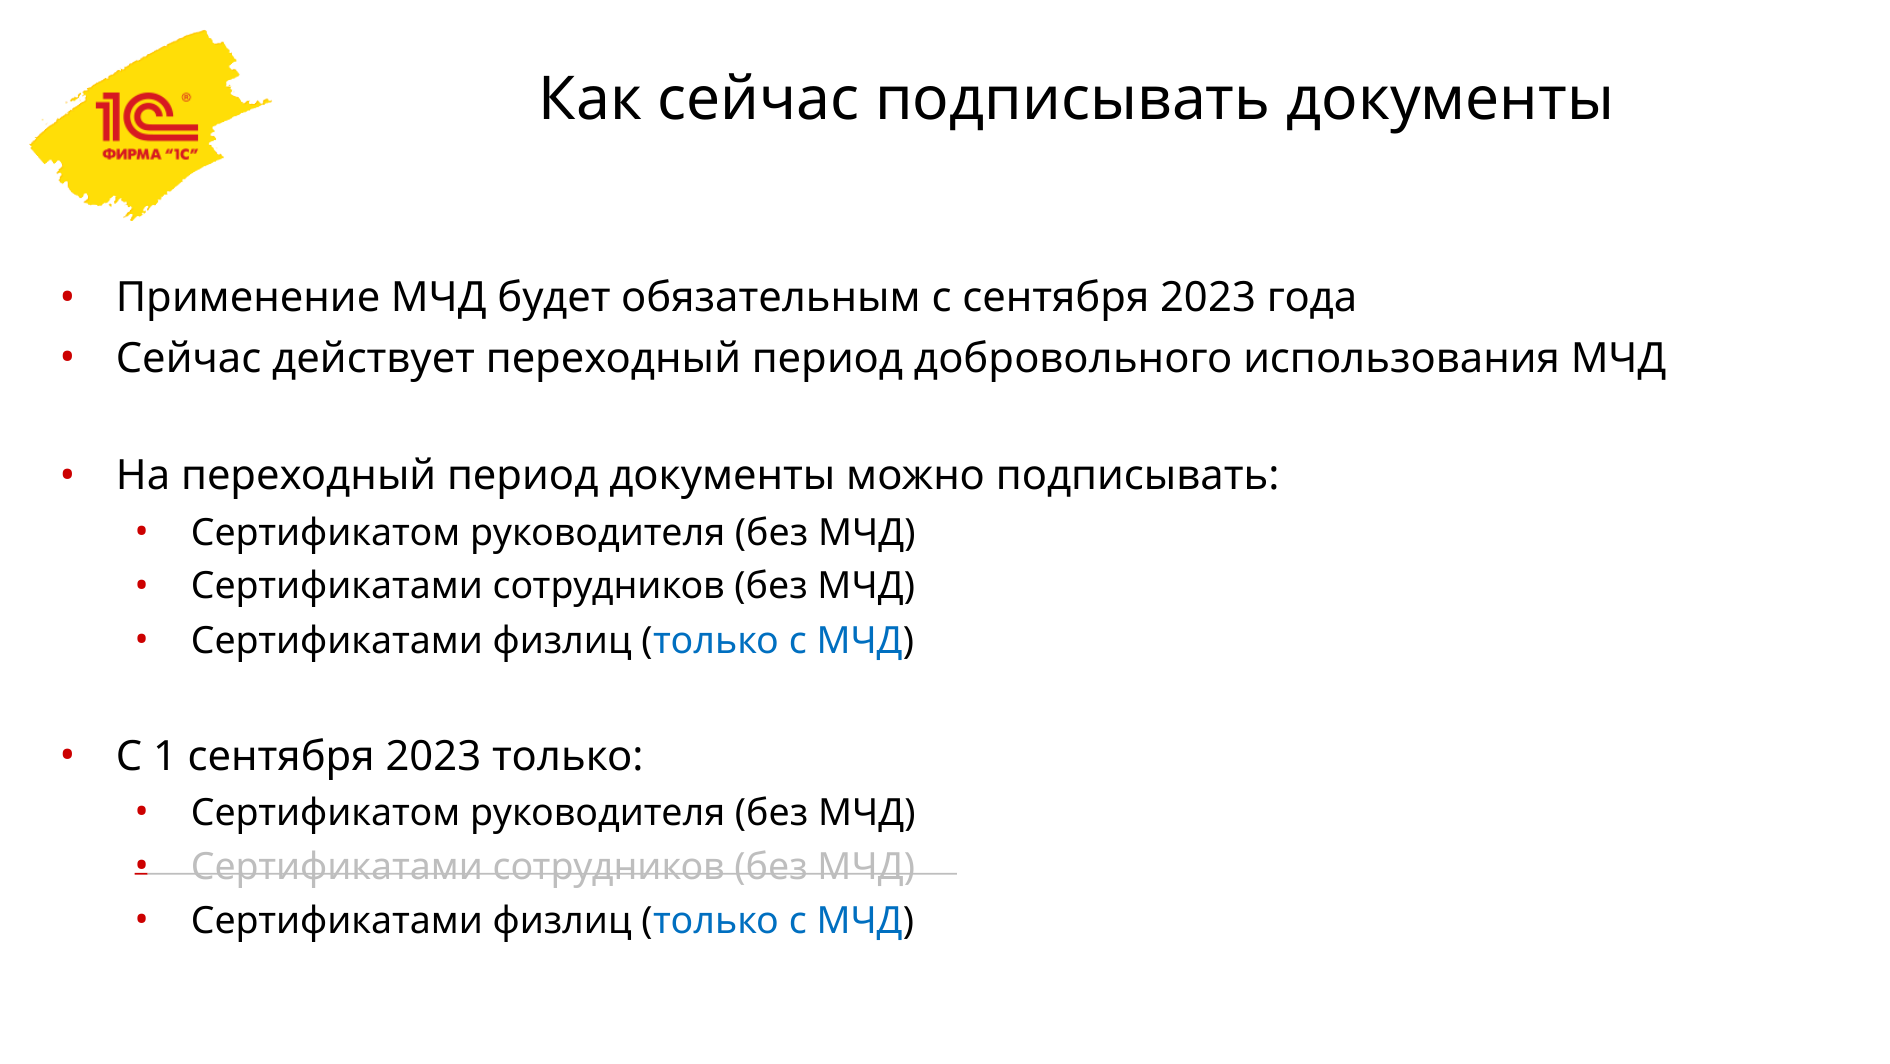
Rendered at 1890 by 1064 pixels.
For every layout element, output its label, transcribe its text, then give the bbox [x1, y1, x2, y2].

title Как сейчас подписывать документы [394, 56, 1758, 132]
picture [29, 29, 273, 221]
text_box Применение МЧД будет обязательным с сентября 2023 года Сейчас действует переходный период добровольного использования МЧД На переходный период документы можно подписывать: Сертификатом руководителя (без МЧД) Сертификатами сотрудников (без МЧД) Сертификатами физлиц (только с МЧД) С 1 сентября 2023 только: Сертификатом руководителя (без МЧД) Сертификатами сотрудников (без МЧД) Сертификатами физлиц (только с МЧД) [57, 258, 1694, 941]
